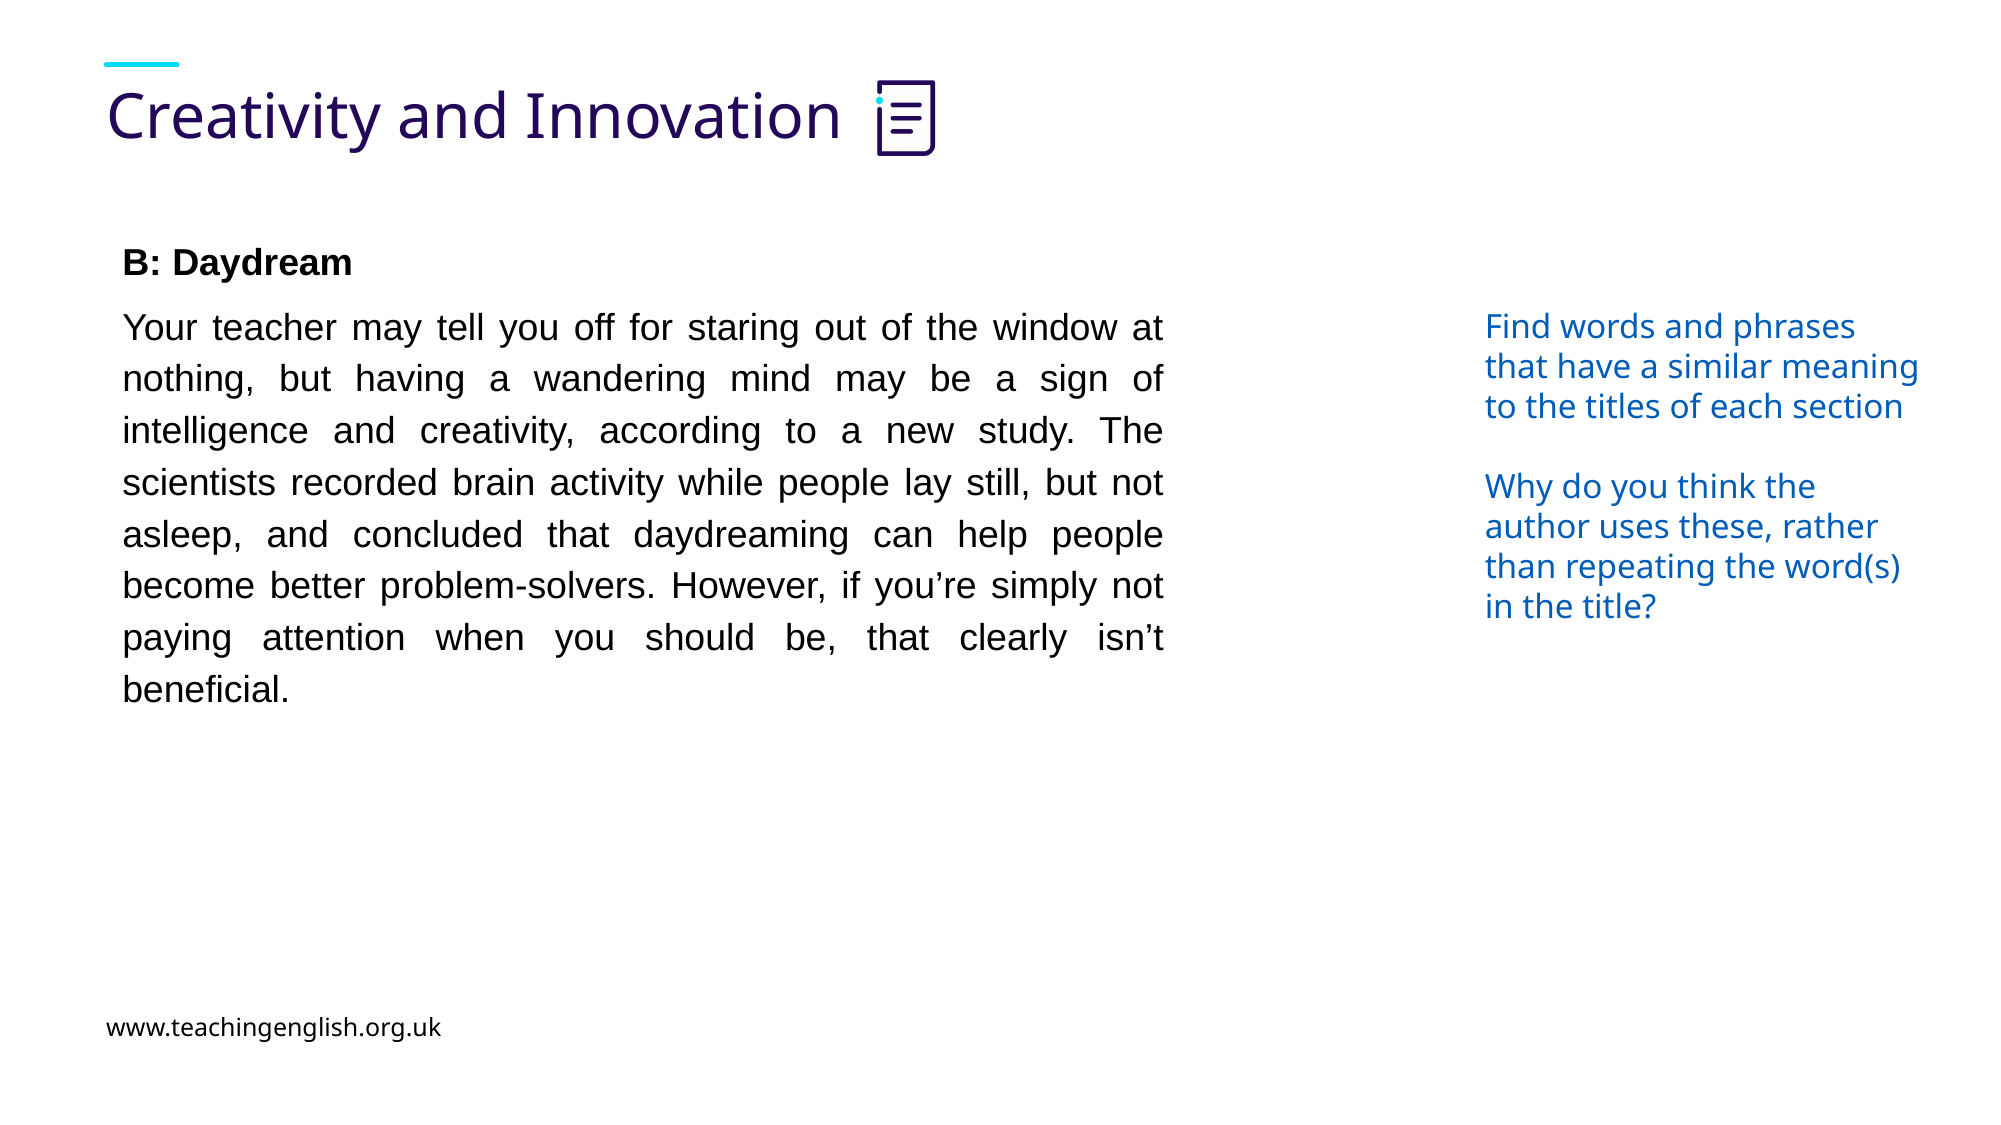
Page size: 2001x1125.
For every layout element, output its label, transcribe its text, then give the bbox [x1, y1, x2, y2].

picture [835, 47, 977, 189]
text_box Find words and phrases that have a similar meaning to the titles of each section Why do you think the author uses these, rather than repeating the word(s) in the title? [1470, 298, 1940, 633]
title Creativity and Innovation [106, 82, 1902, 213]
footer www.teachingenglish.org.uk [106, 1015, 1819, 1046]
text_box B: Daydream Your teacher may tell you off for staring out of the window at nothing, but having a wandering mind may be a sign of intelligence and creativity, according to a new study. The scientists recorded brain activity while people lay still, but not asleep, and concluded that daydreaming can help people become better problem-solvers. However, if you’re simply not paying attention when you should be, that clearly isn’t beneficial. [78, 224, 1179, 718]
